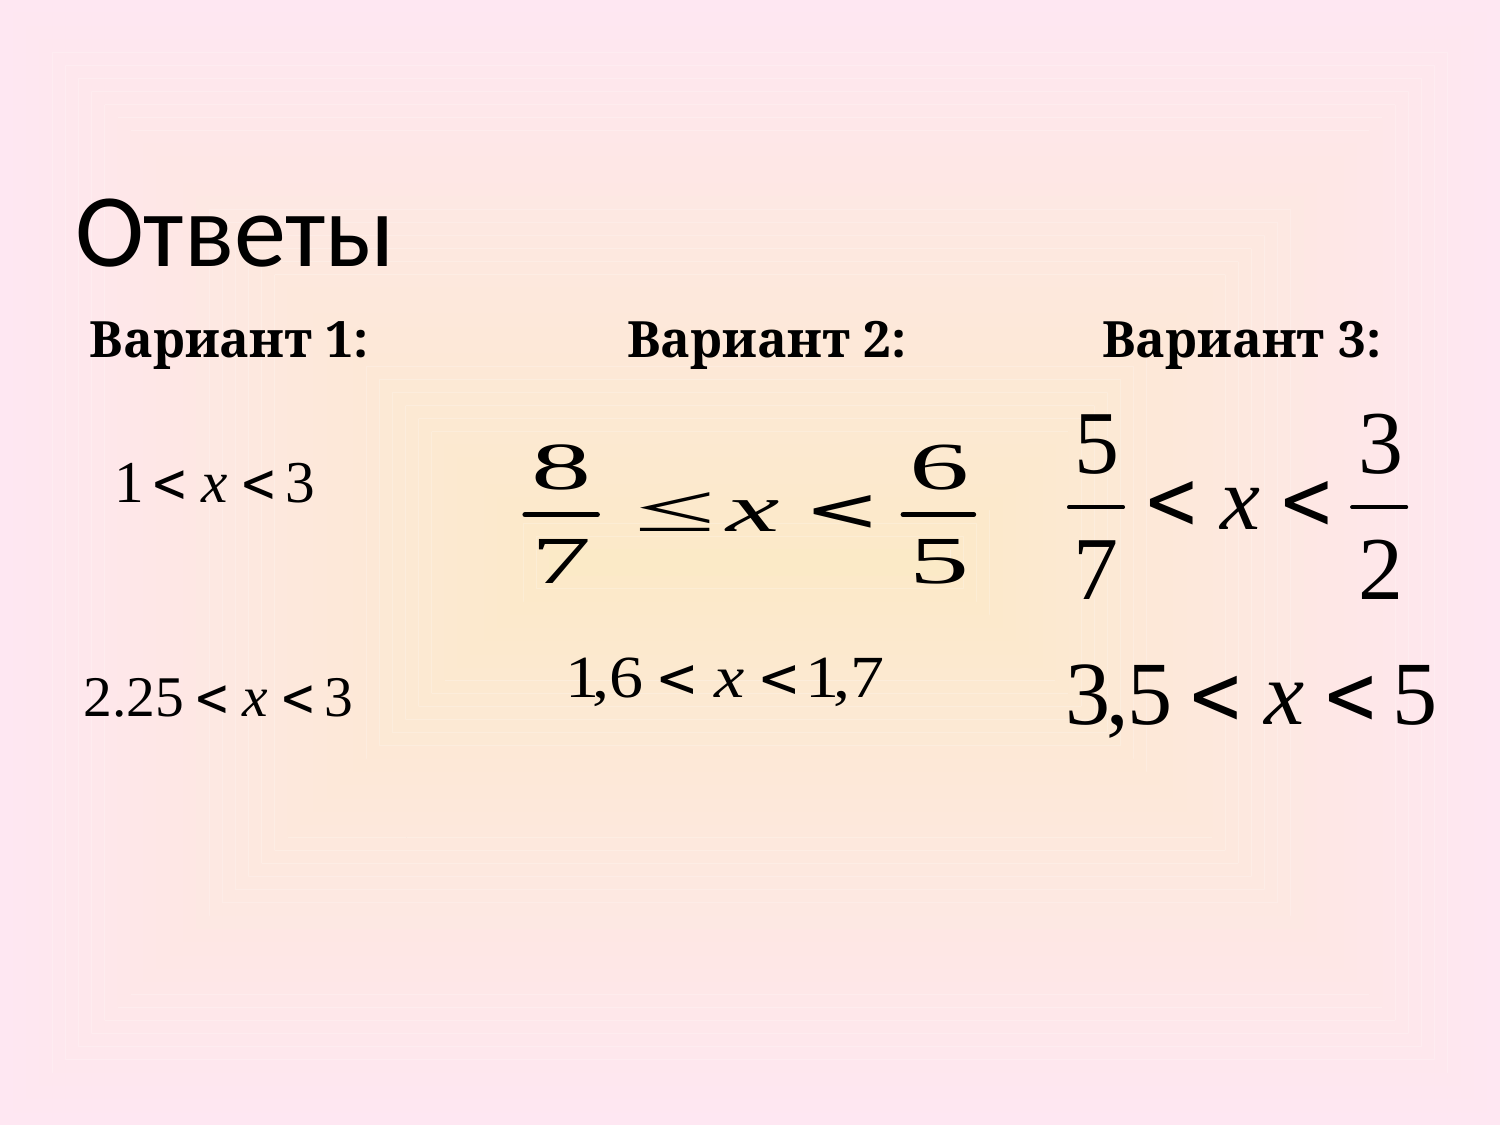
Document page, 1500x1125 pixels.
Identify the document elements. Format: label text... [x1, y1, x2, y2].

text_box Вариант 3: [1087, 299, 1413, 375]
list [112, 447, 326, 518]
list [562, 644, 898, 815]
text_box Вариант 2: [612, 299, 975, 375]
text_box Вариант 1: [74, 299, 588, 375]
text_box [504, 424, 996, 599]
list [74, 662, 363, 731]
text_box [1053, 387, 1429, 620]
title Ответы [75, 62, 1425, 288]
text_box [1054, 641, 1454, 763]
